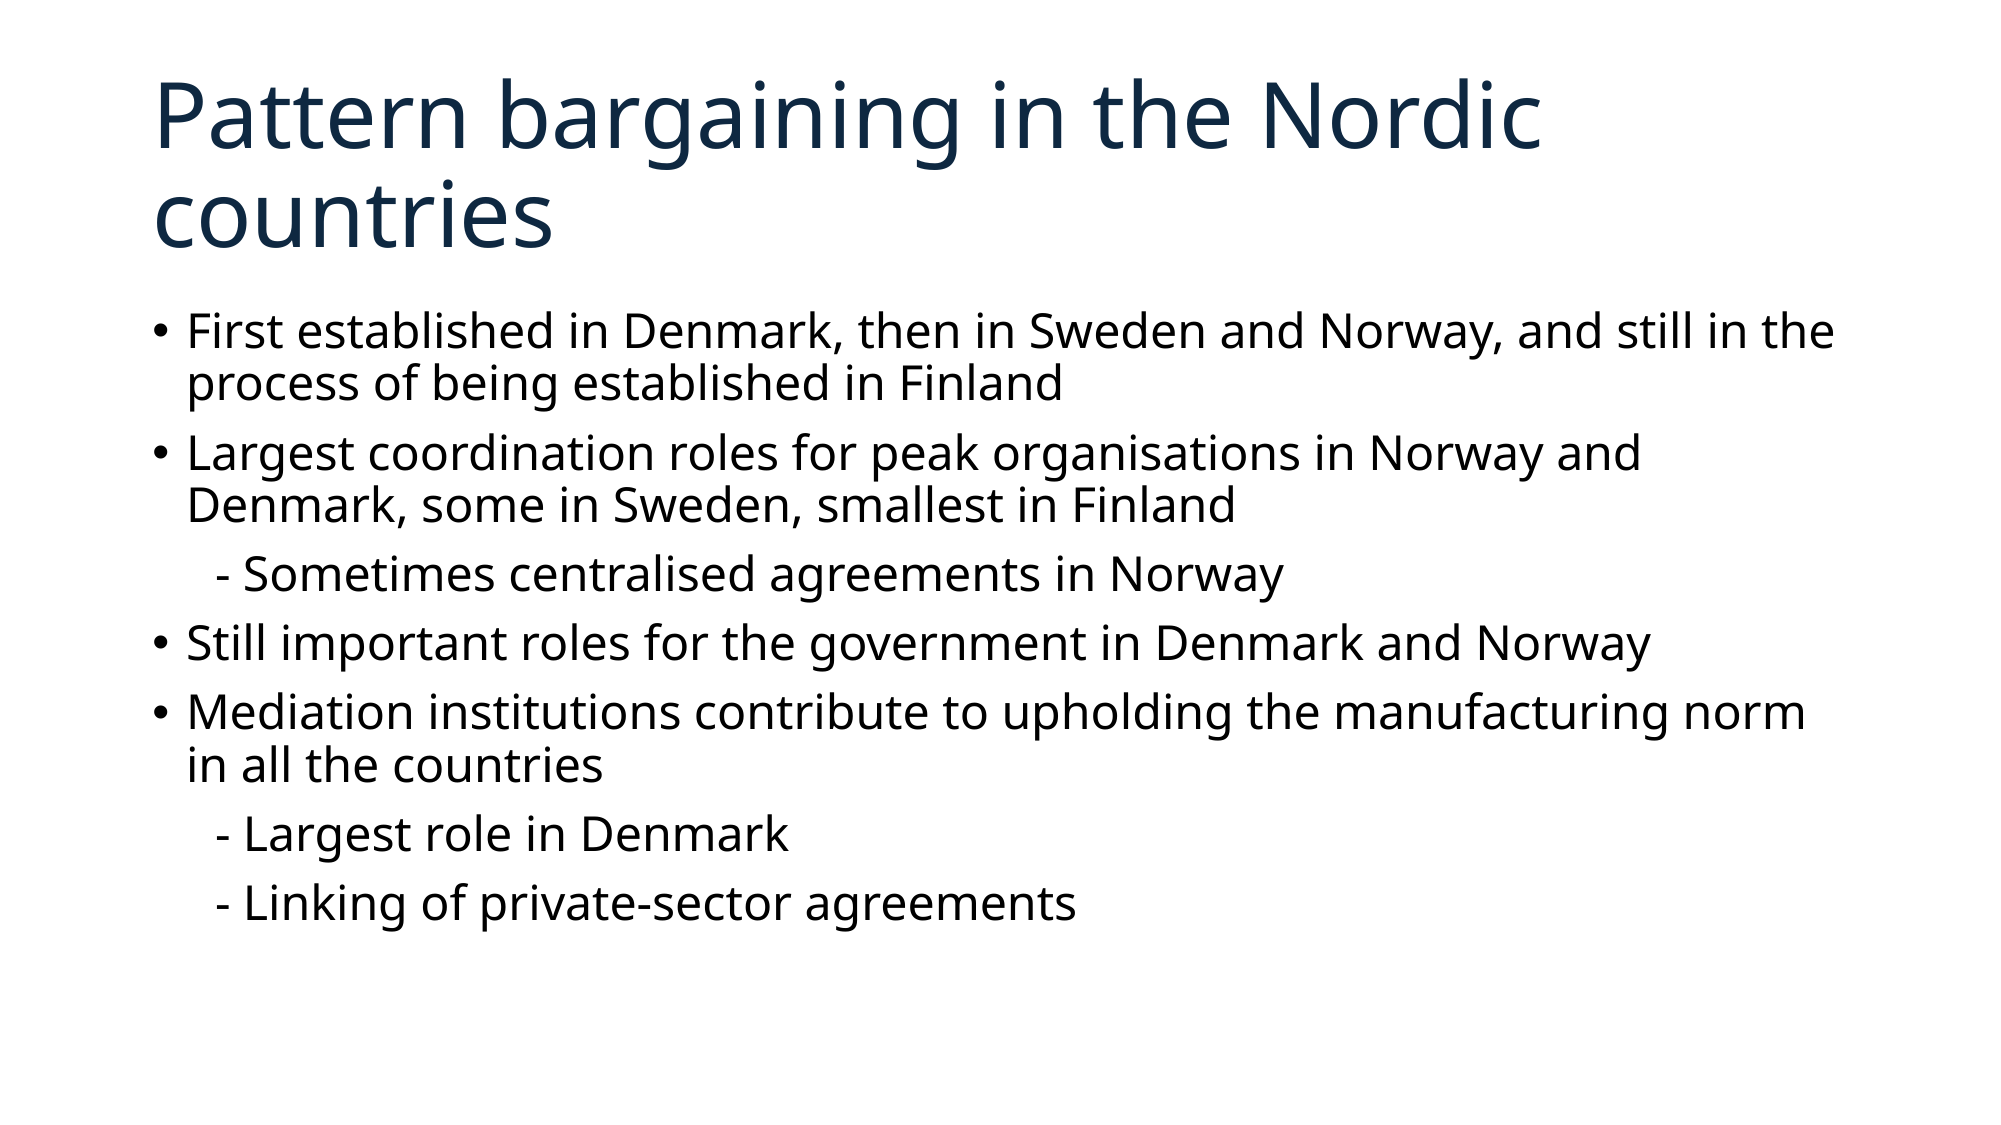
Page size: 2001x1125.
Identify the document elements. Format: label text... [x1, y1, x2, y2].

title Pattern bargaining in the Nordic countries [137, 59, 1863, 278]
list First established in Denmark, then in Sweden and Norway, and still in the process of being established in Finland Largest coordination roles for peak organisations in Norway and Denmark, some in Sweden, smallest in Finland - Sometimes centralised agreements in Norway Still important roles for the government in Denmark and Norway Mediation institutions contribute to upholding the manufacturing norm in all the countries - Largest role in Denmark - Linking of private-sector agreements [137, 299, 1863, 1014]
